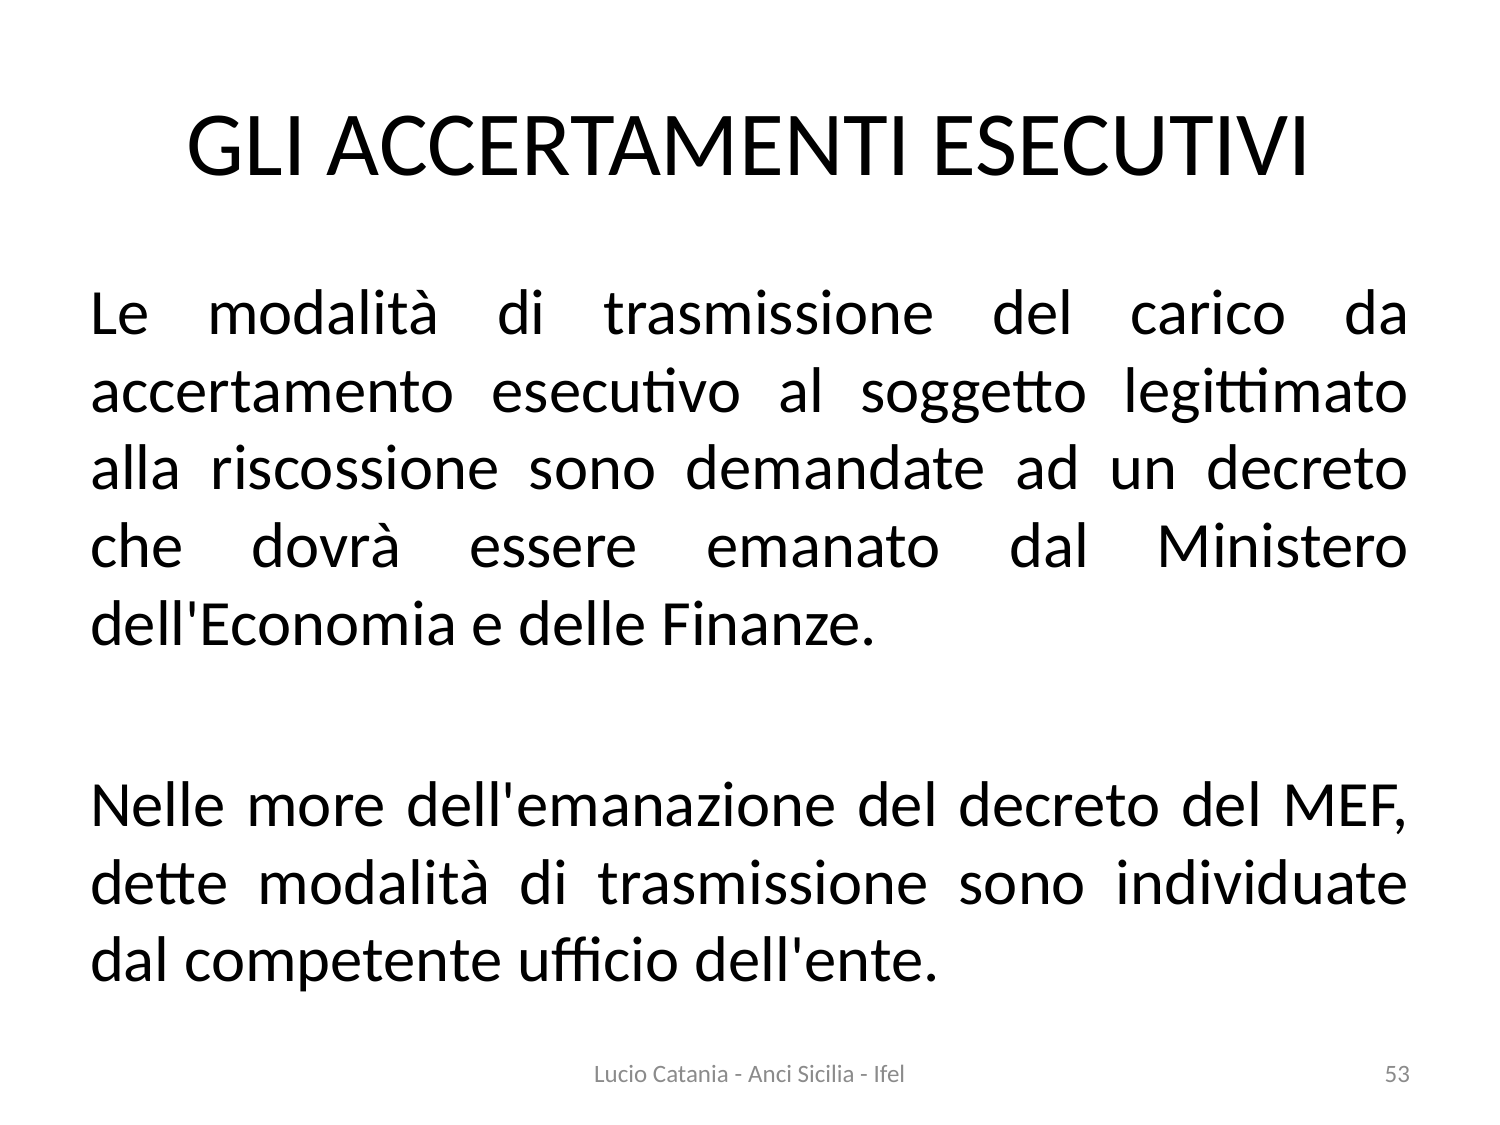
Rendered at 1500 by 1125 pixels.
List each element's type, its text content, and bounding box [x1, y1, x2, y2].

footer Lucio Catania - Anci Sicilia - Ifel [512, 1042, 988, 1103]
title GLI ACCERTAMENTI ESECUTIVI [75, 45, 1425, 233]
slide_number 53 [1074, 1042, 1425, 1103]
list Le modalità di trasmissione del carico da accertamento esecutivo al soggetto legittimato alla riscossione sono demandate ad un decreto che dovrà essere emanato dal Ministero dell'Economia e delle Finanze. Nelle more dell'emanazione del decreto del MEF, dette modalità di trasmissione sono individuate dal competente ufficio dell'ente. [75, 262, 1425, 1005]
